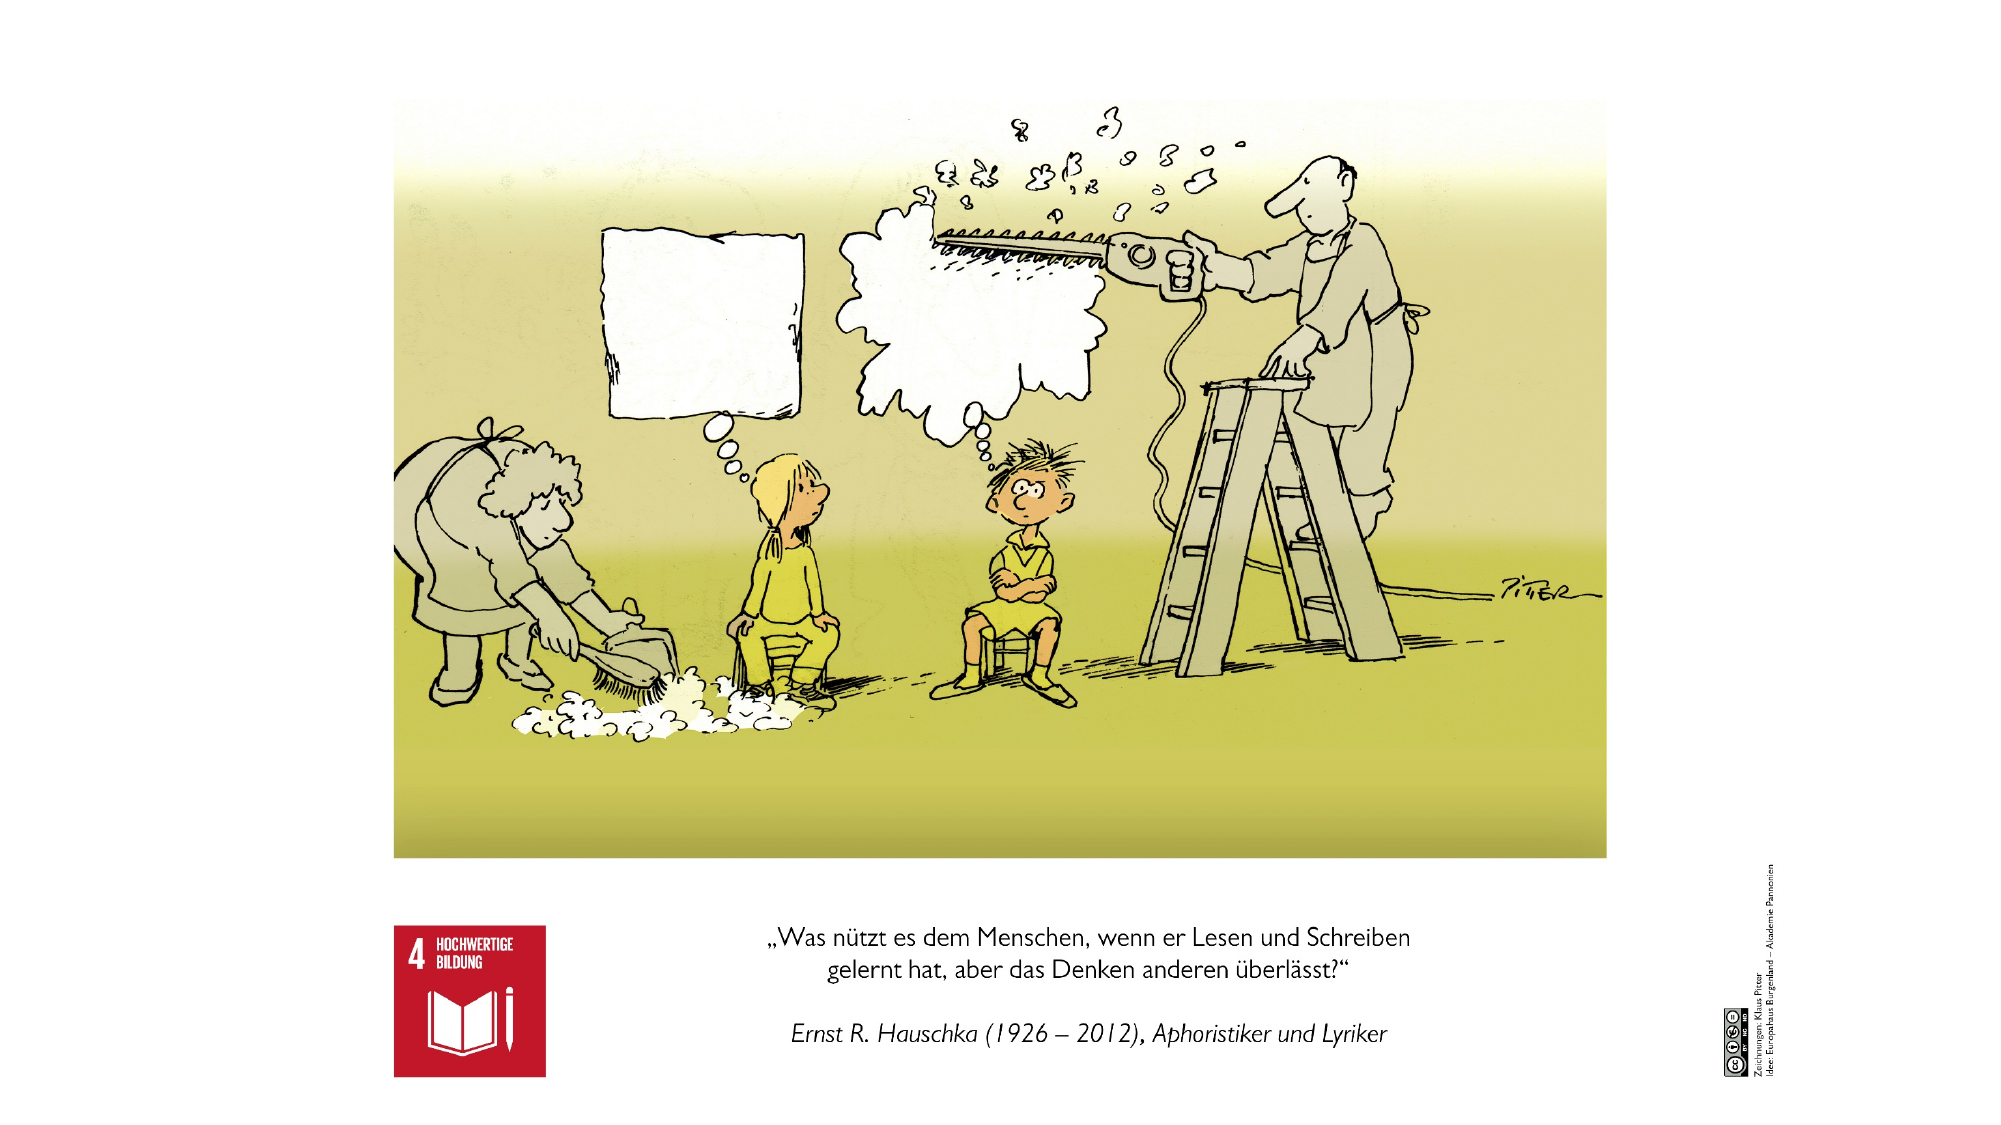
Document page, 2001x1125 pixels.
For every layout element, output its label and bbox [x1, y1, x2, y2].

picture [204, 0, 1796, 1125]
